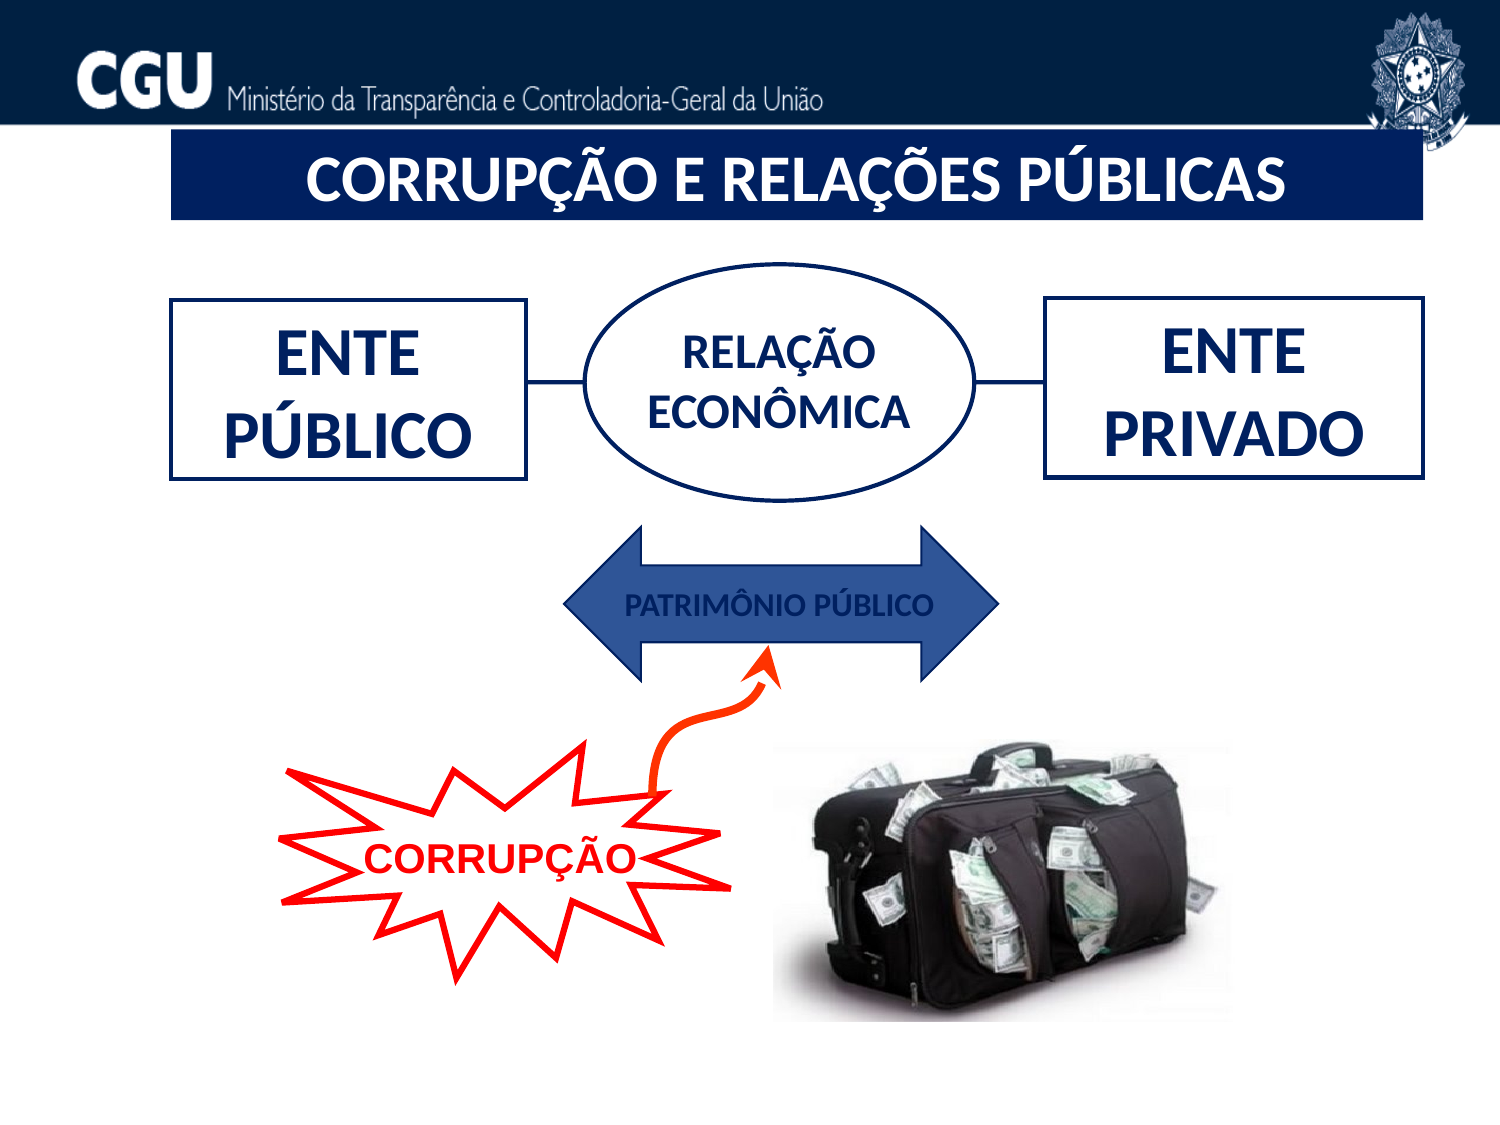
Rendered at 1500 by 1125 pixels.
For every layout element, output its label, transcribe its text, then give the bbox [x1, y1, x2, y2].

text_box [170, 264, 1424, 501]
picture [0, 0, 1500, 1125]
text_box [281, 875, 659, 978]
text_box [286, 746, 664, 824]
text_box [664, 828, 721, 853]
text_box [564, 526, 999, 681]
text_box [664, 864, 731, 889]
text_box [634, 681, 786, 779]
text_box [279, 830, 348, 869]
text_box CORRUPÇÃO E RELAÇÕES PÚBLICAS [171, 129, 1424, 221]
text_box CORRUPÇÃO [348, 824, 664, 890]
